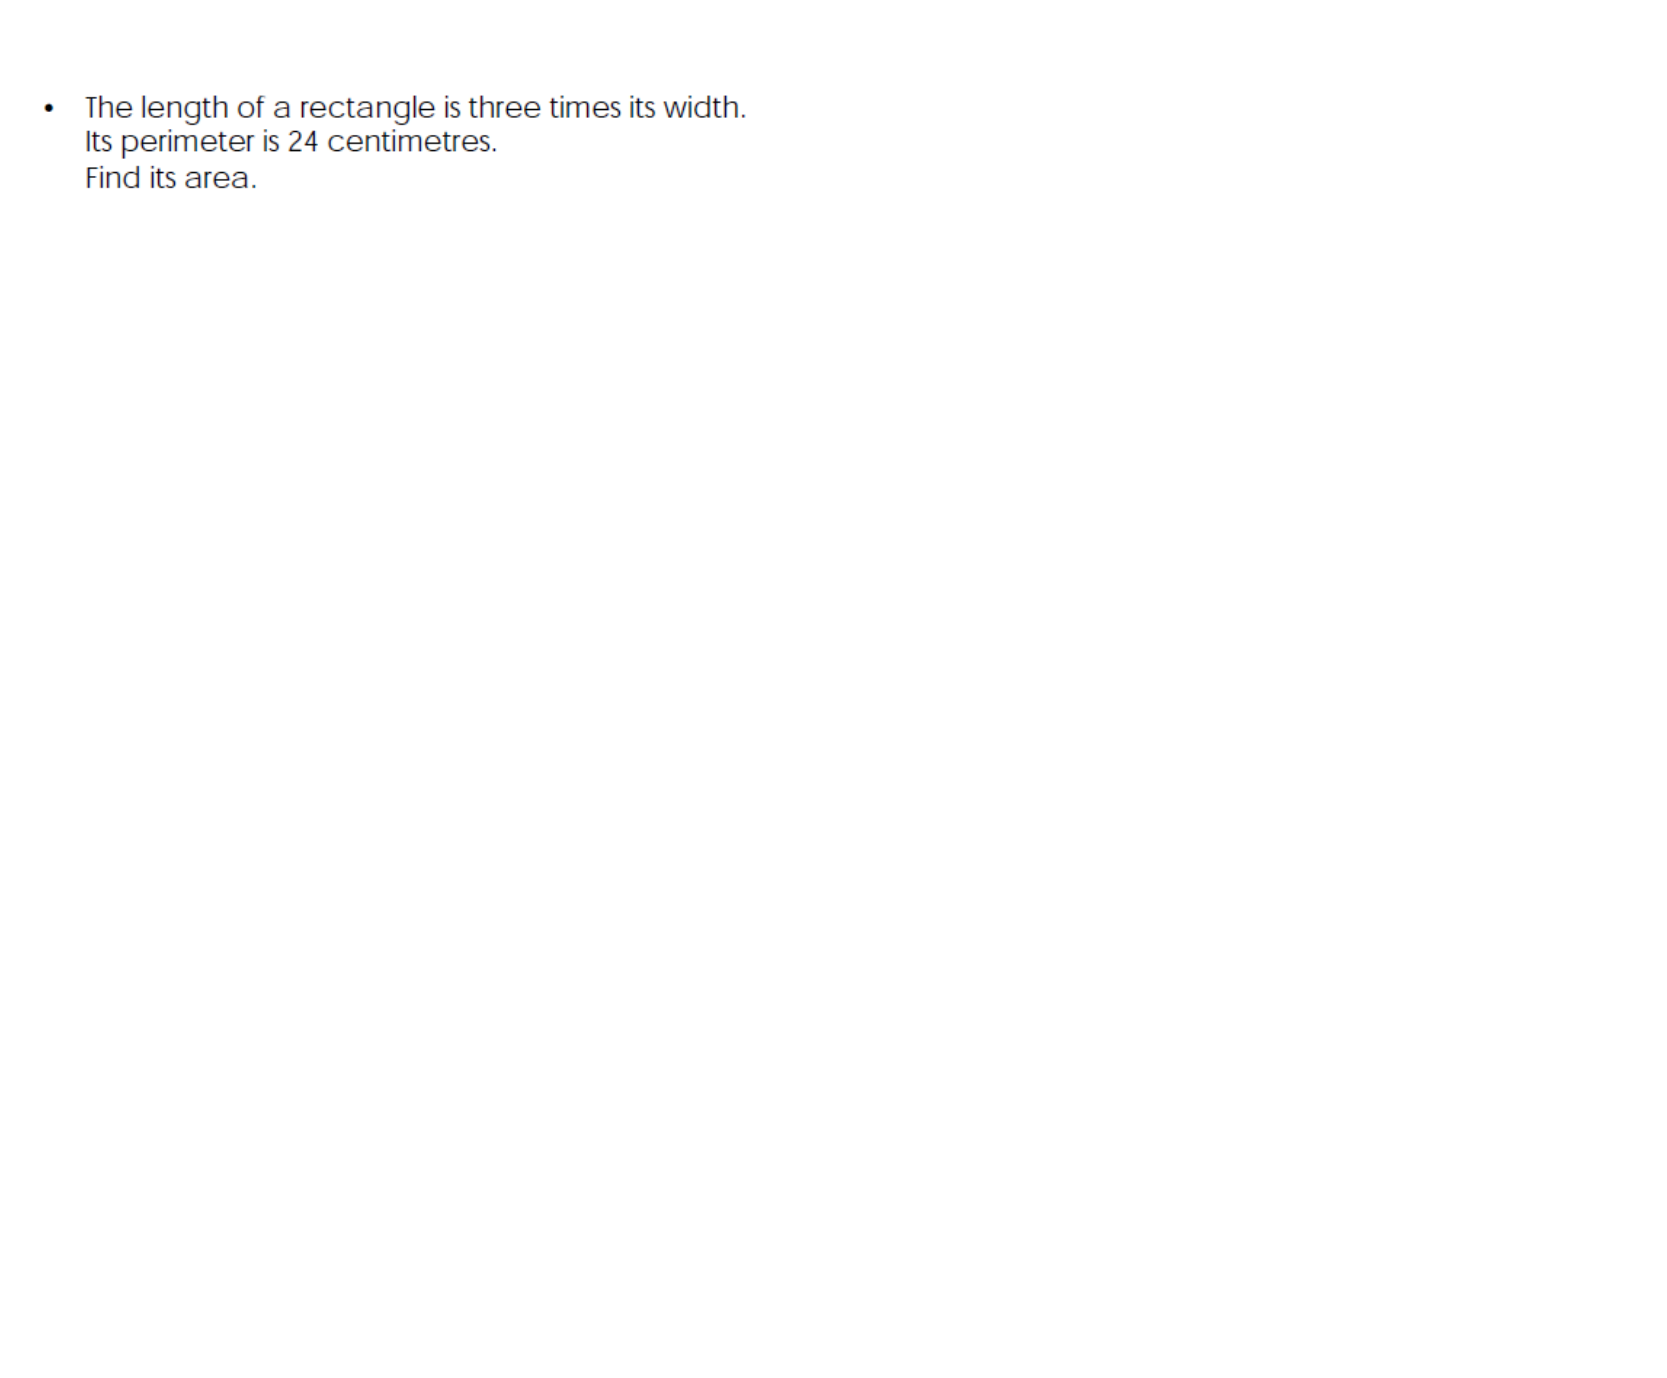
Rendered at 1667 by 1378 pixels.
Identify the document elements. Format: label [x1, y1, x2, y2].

picture [32, 68, 776, 238]
